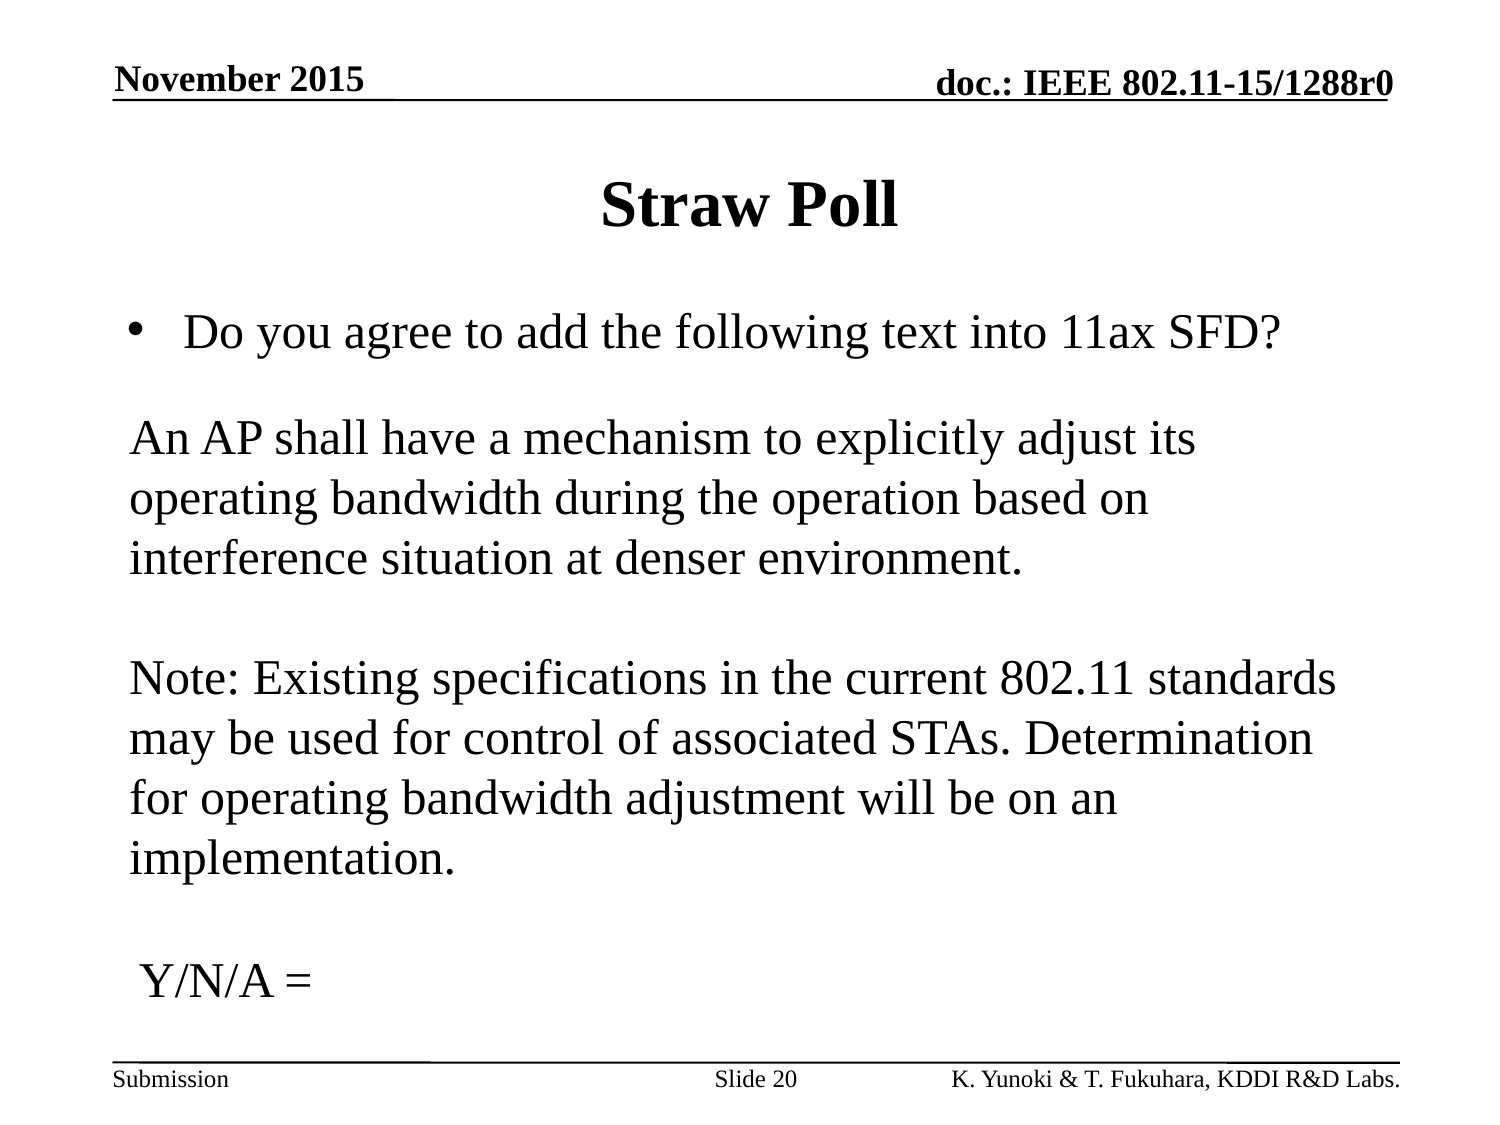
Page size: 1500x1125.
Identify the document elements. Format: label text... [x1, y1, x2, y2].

text_box Y/N/A = [123, 940, 621, 1016]
title Straw Poll [112, 112, 1388, 288]
text_box An AP shall have a mechanism to explicitly adjust its operating bandwidth during the operation based on interference situation at denser environment. Note: Existing specifications in the current 802.11 standards may be used for control of associated STAs. Determination for operating bandwidth adjustment will be on an implementation. [112, 397, 1388, 892]
footer K. Yunoki & T. Fukuhara, KDDI R&D Labs. [878, 1061, 1402, 1093]
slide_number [114, 54, 423, 100]
slide_number Slide 20 [712, 1061, 800, 1123]
text_box Do you agree to add the following text into 11ax SFD? [112, 290, 1400, 366]
